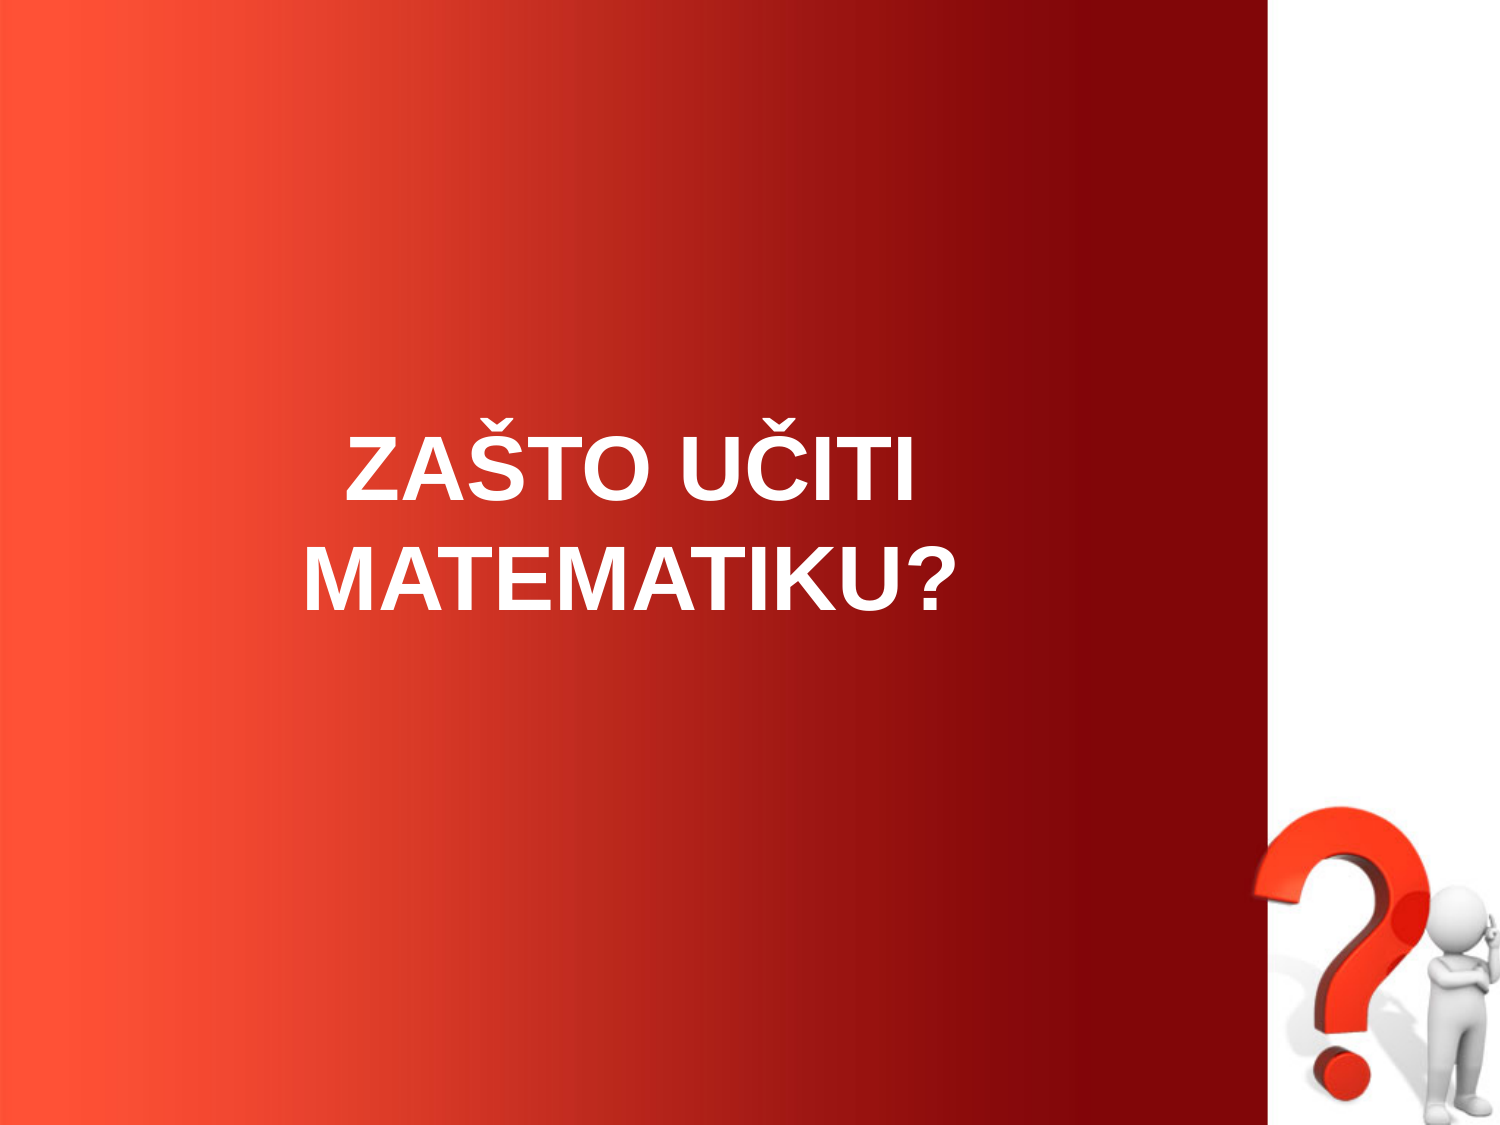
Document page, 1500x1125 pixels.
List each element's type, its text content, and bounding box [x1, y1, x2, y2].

picture [0, 0, 1500, 1125]
title ZAŠTO UČITI MATEMATIKU? [50, 337, 1213, 700]
